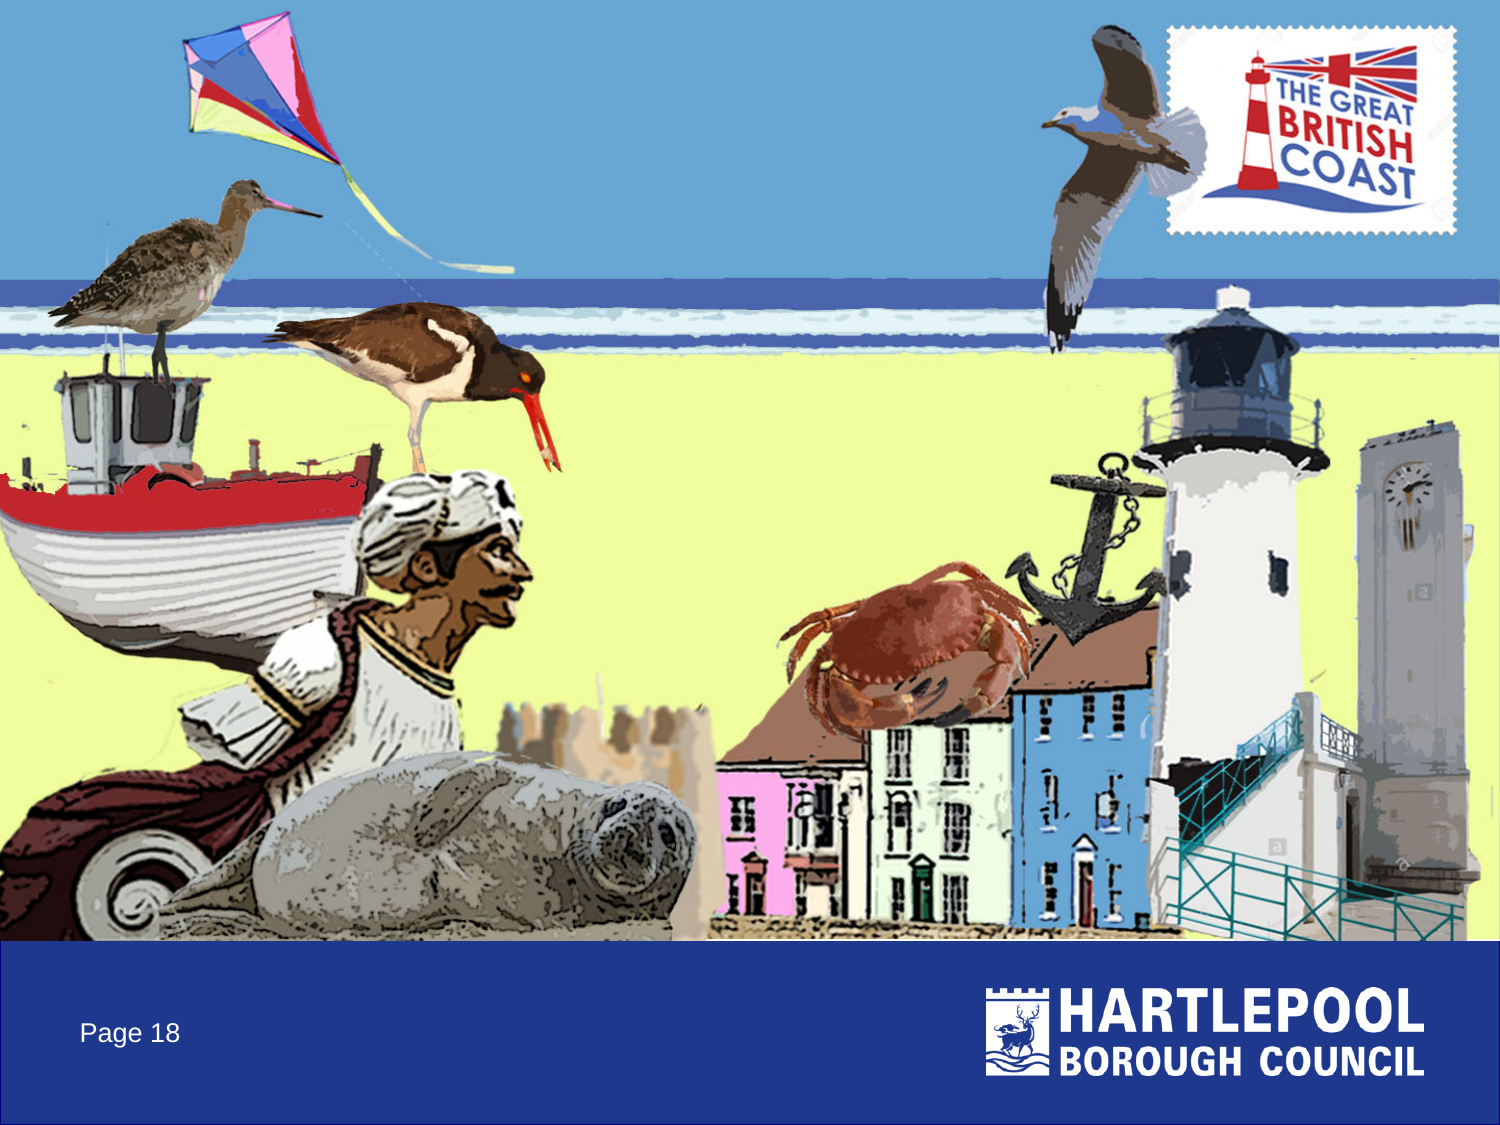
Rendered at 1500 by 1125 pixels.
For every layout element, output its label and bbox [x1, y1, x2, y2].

picture [0, 0, 1500, 941]
picture [986, 987, 1424, 1076]
